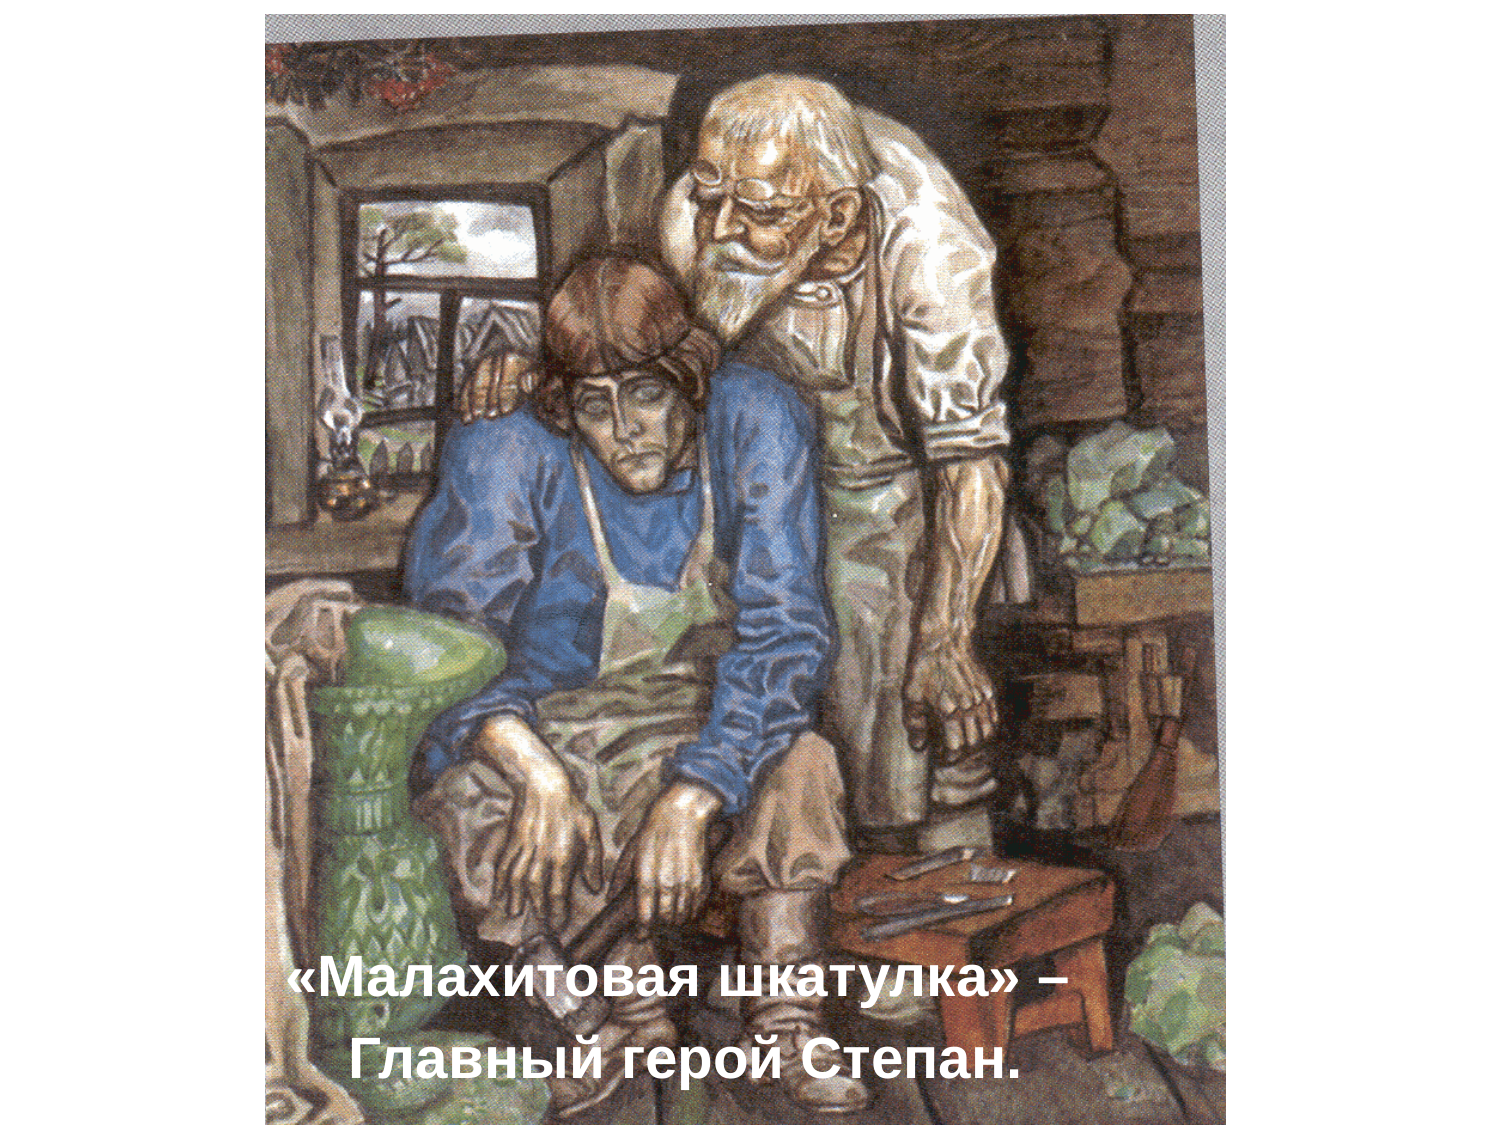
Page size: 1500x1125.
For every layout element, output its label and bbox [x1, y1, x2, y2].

list [265, 14, 1226, 1125]
